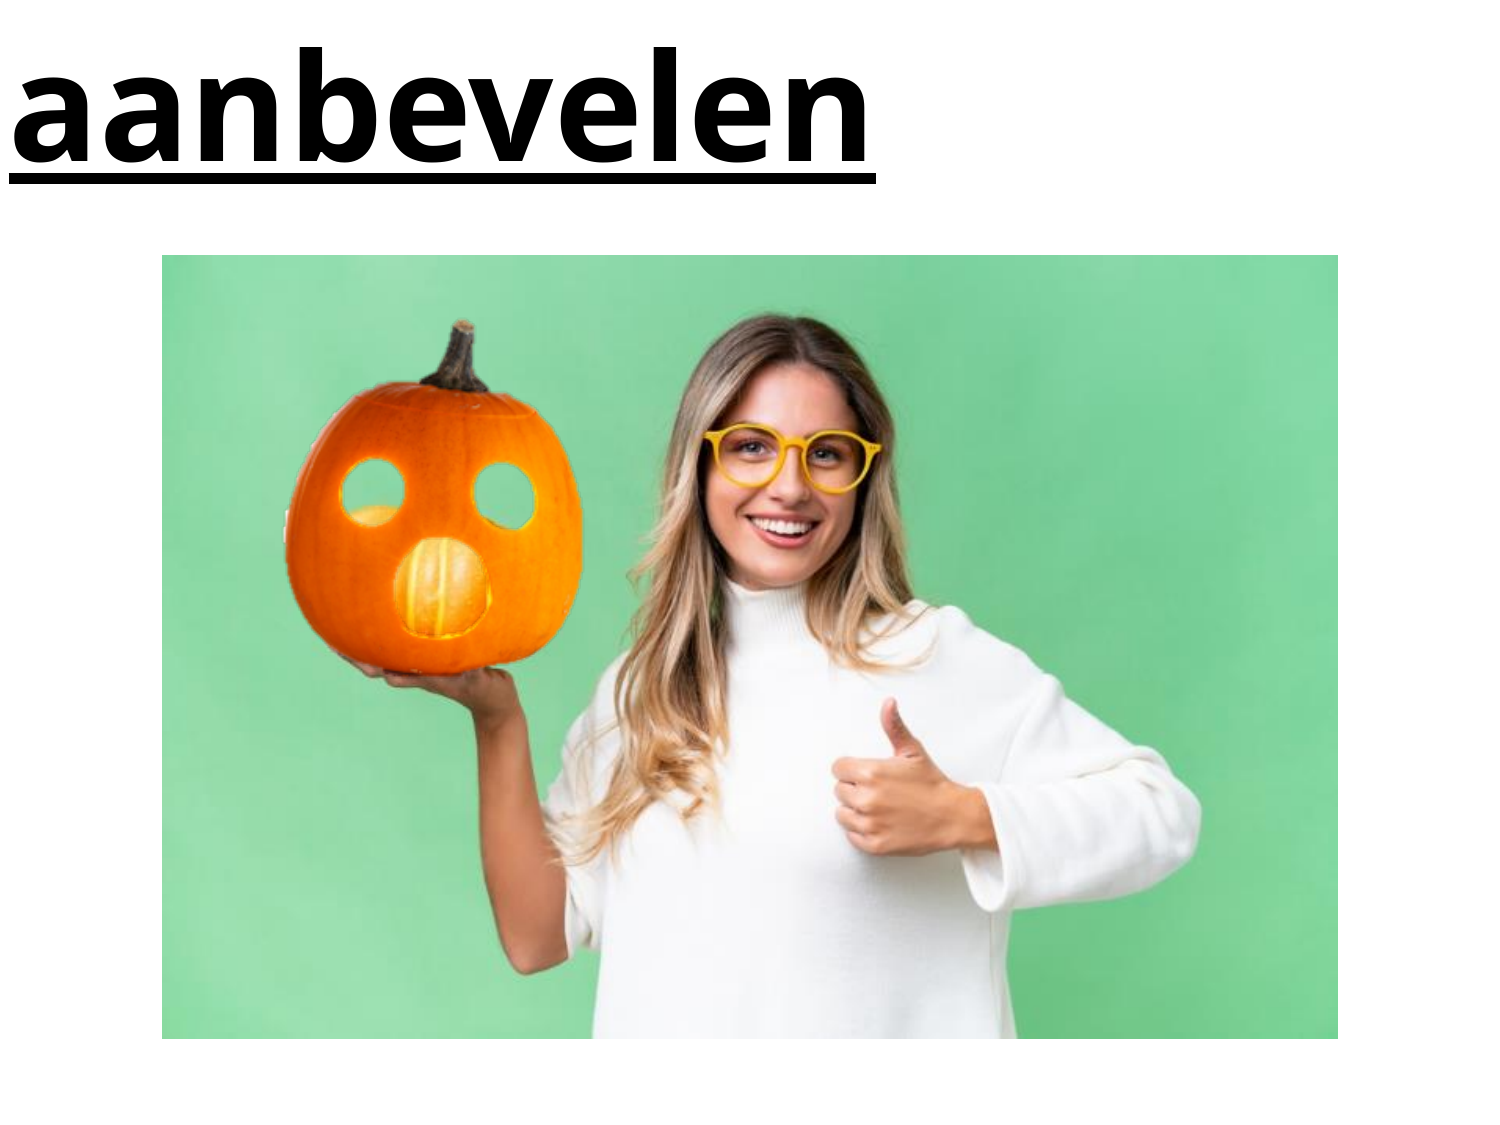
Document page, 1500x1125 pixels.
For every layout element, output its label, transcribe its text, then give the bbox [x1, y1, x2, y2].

text_box aanbevelen [0, 4, 1500, 199]
picture [162, 255, 1338, 1040]
